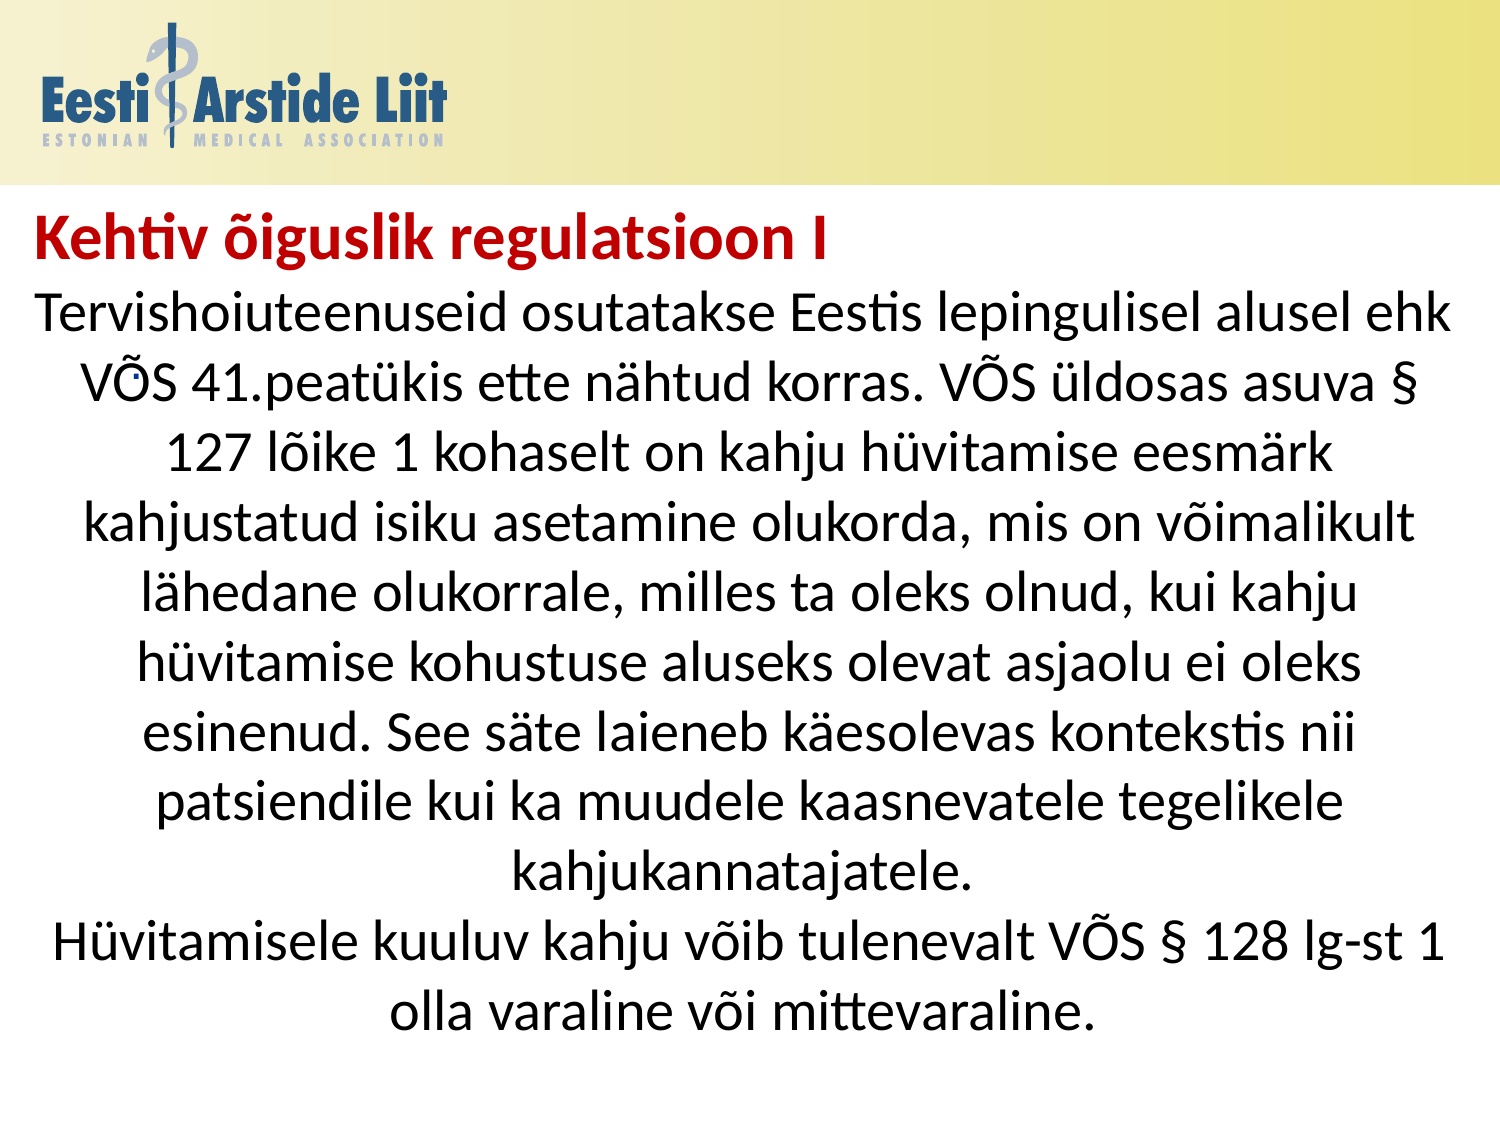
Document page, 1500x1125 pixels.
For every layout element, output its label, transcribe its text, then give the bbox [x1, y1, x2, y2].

text_box Kehtiv õiguslik regulatsioon I Tervishoiuteenuseid osutatakse Eestis lepingulisel alusel ehk VÕS 41.peatükis ette nähtud korras. VÕS üldosas asuva § 127 lõike 1 kohaselt on kahju hüvitamise eesmärk kahjustatud isiku asetamine olukorda, mis on võimalikult lähedane olukorrale, milles ta oleks olnud, kui kahju hüvitamise kohustuse aluseks olevat asjaolu ei oleks esinenud. See säte laieneb käesolevas kontekstis nii patsiendile kui ka muudele kaasnevatele tegelikele kahjukannatajatele. Hüvitamisele kuuluv kahju võib tulenevalt VÕS § 128 lg-st 1 olla varaline või mittevaraline. [19, 194, 1481, 1125]
picture [0, 0, 1500, 186]
